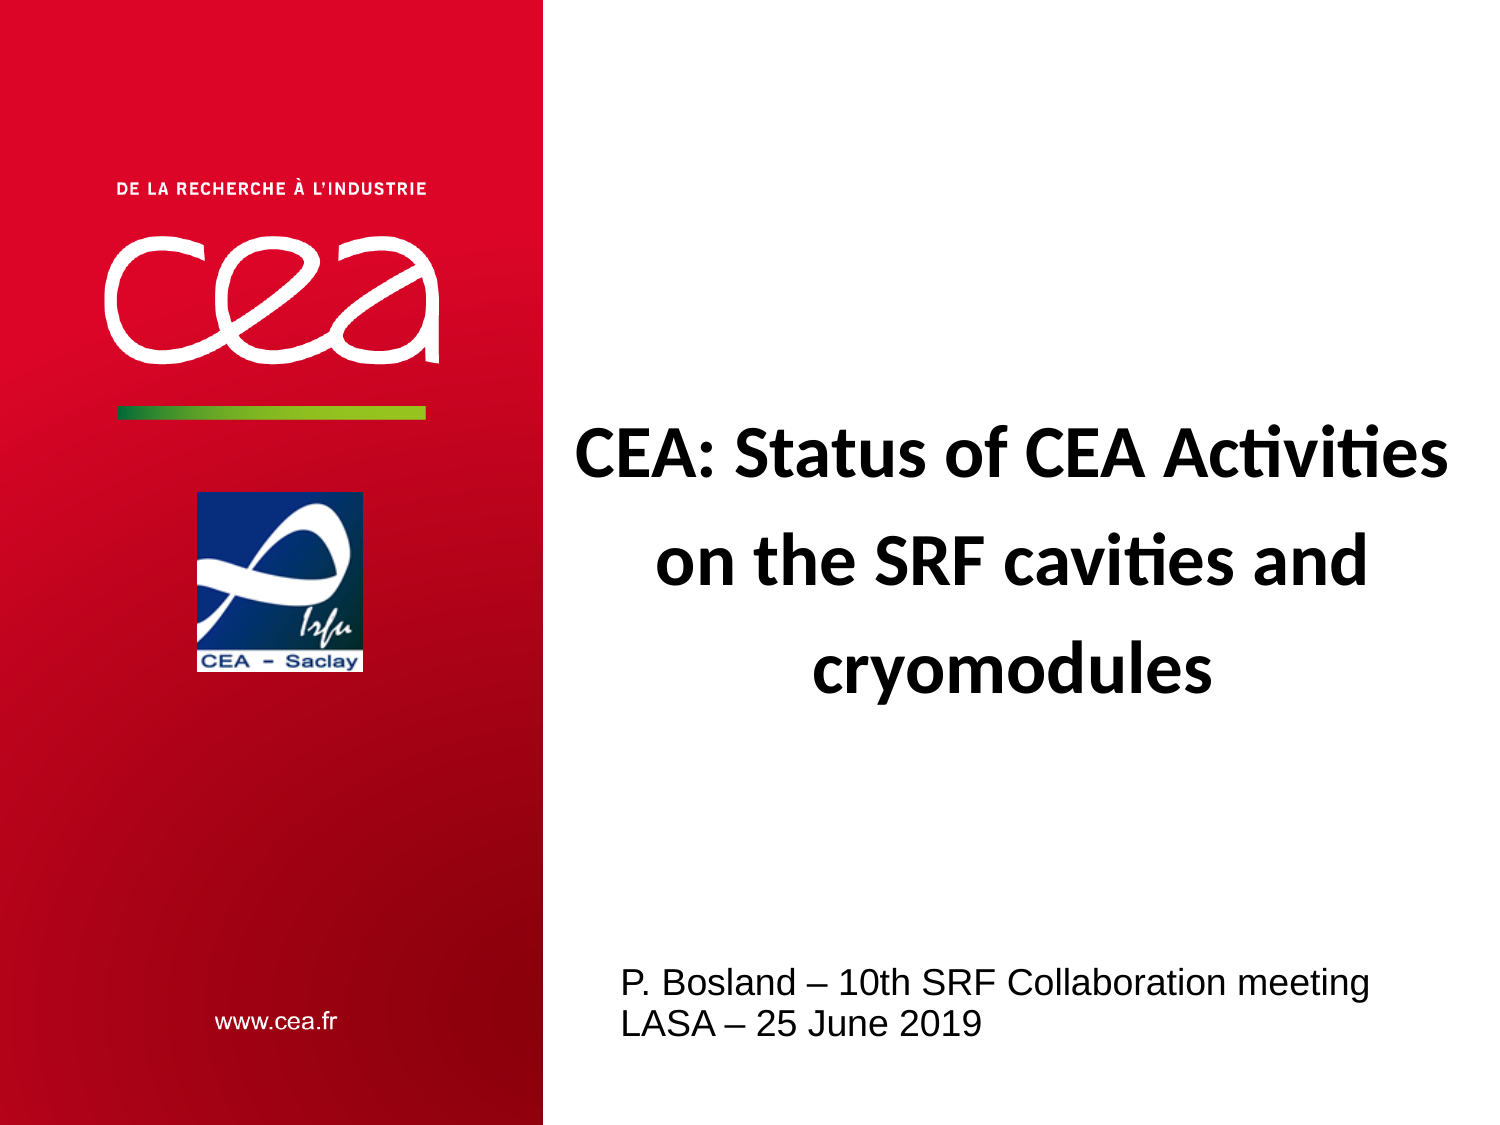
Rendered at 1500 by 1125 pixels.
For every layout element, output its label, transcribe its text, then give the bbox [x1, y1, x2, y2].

picture [0, 0, 543, 1125]
text_box CEA: Status of CEA Activities on the SRF cavities and cryomodules [552, 377, 1474, 722]
text_box P. Bosland – 10th SRF Collaboration meeting LASA – 25 June 2019 [605, 959, 1474, 1087]
